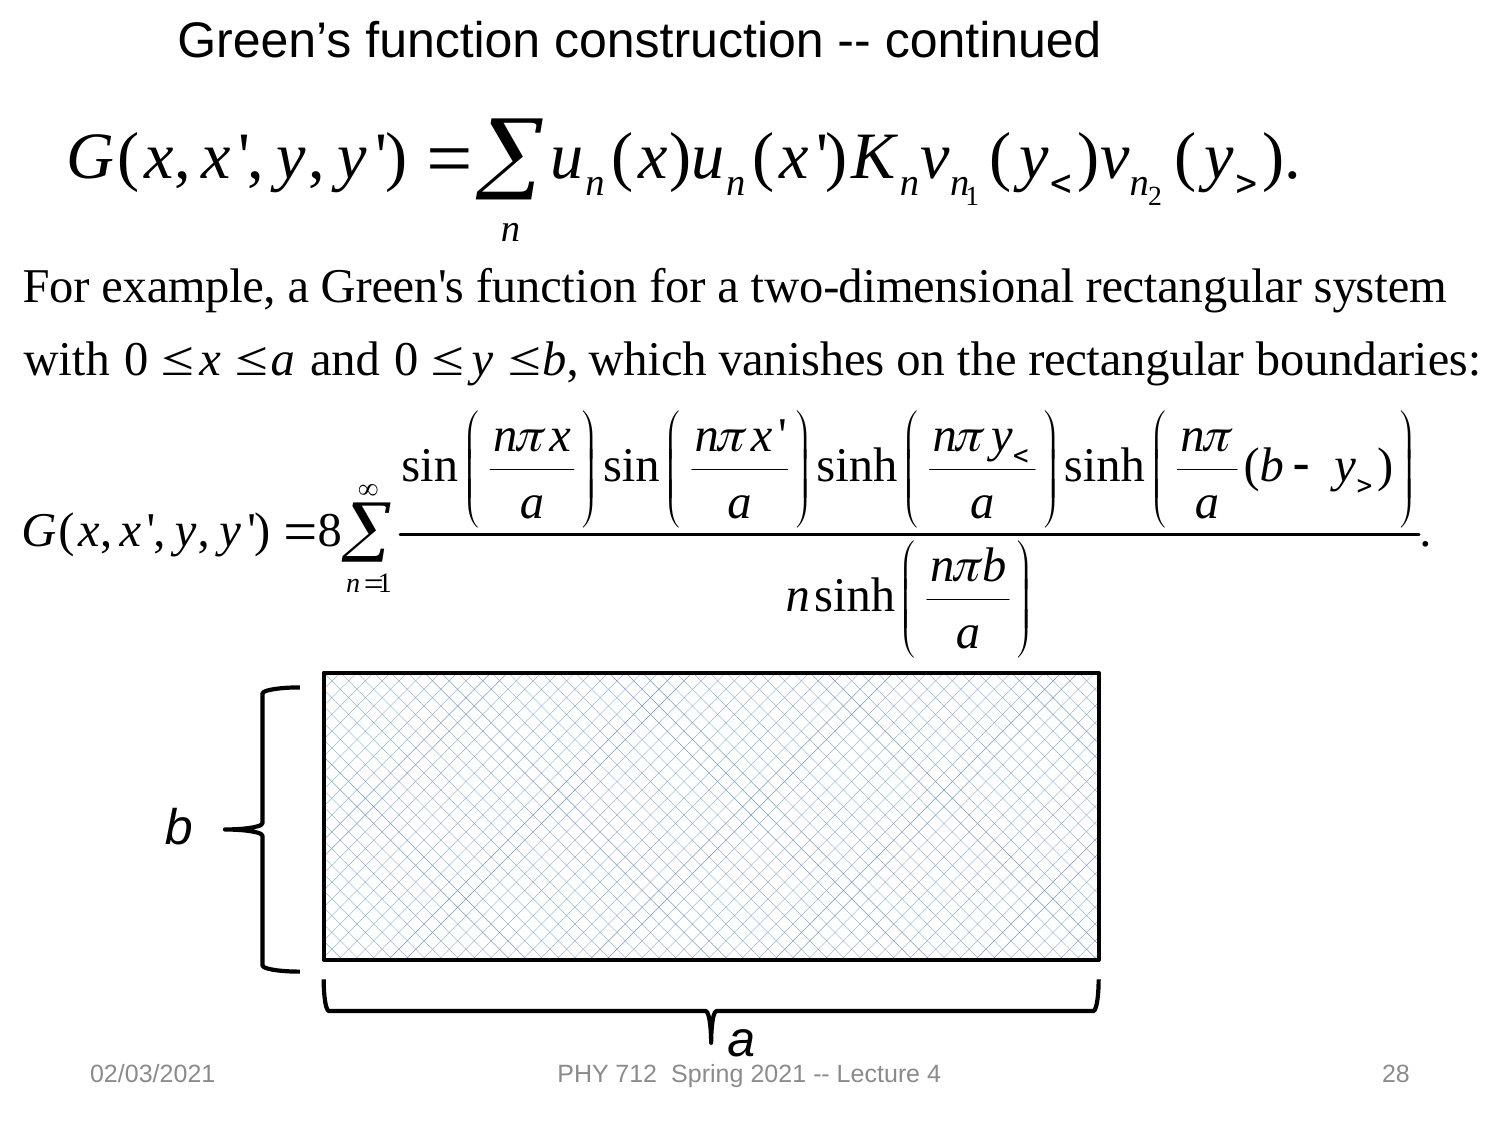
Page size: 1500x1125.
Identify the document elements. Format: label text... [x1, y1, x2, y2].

text_box [250, 686, 300, 973]
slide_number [75, 1042, 425, 1103]
slide_number 28 [1074, 1042, 1425, 1103]
footer PHY 712 Spring 2021 -- Lecture 4 [512, 1042, 988, 1103]
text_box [17, 261, 1483, 666]
text_box [322, 979, 1100, 1044]
text_box Green’s function construction -- continued [162, 0, 1338, 75]
text_box b [150, 787, 250, 863]
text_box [62, 112, 1307, 253]
text_box [322, 675, 1101, 962]
text_box a [712, 999, 813, 1074]
